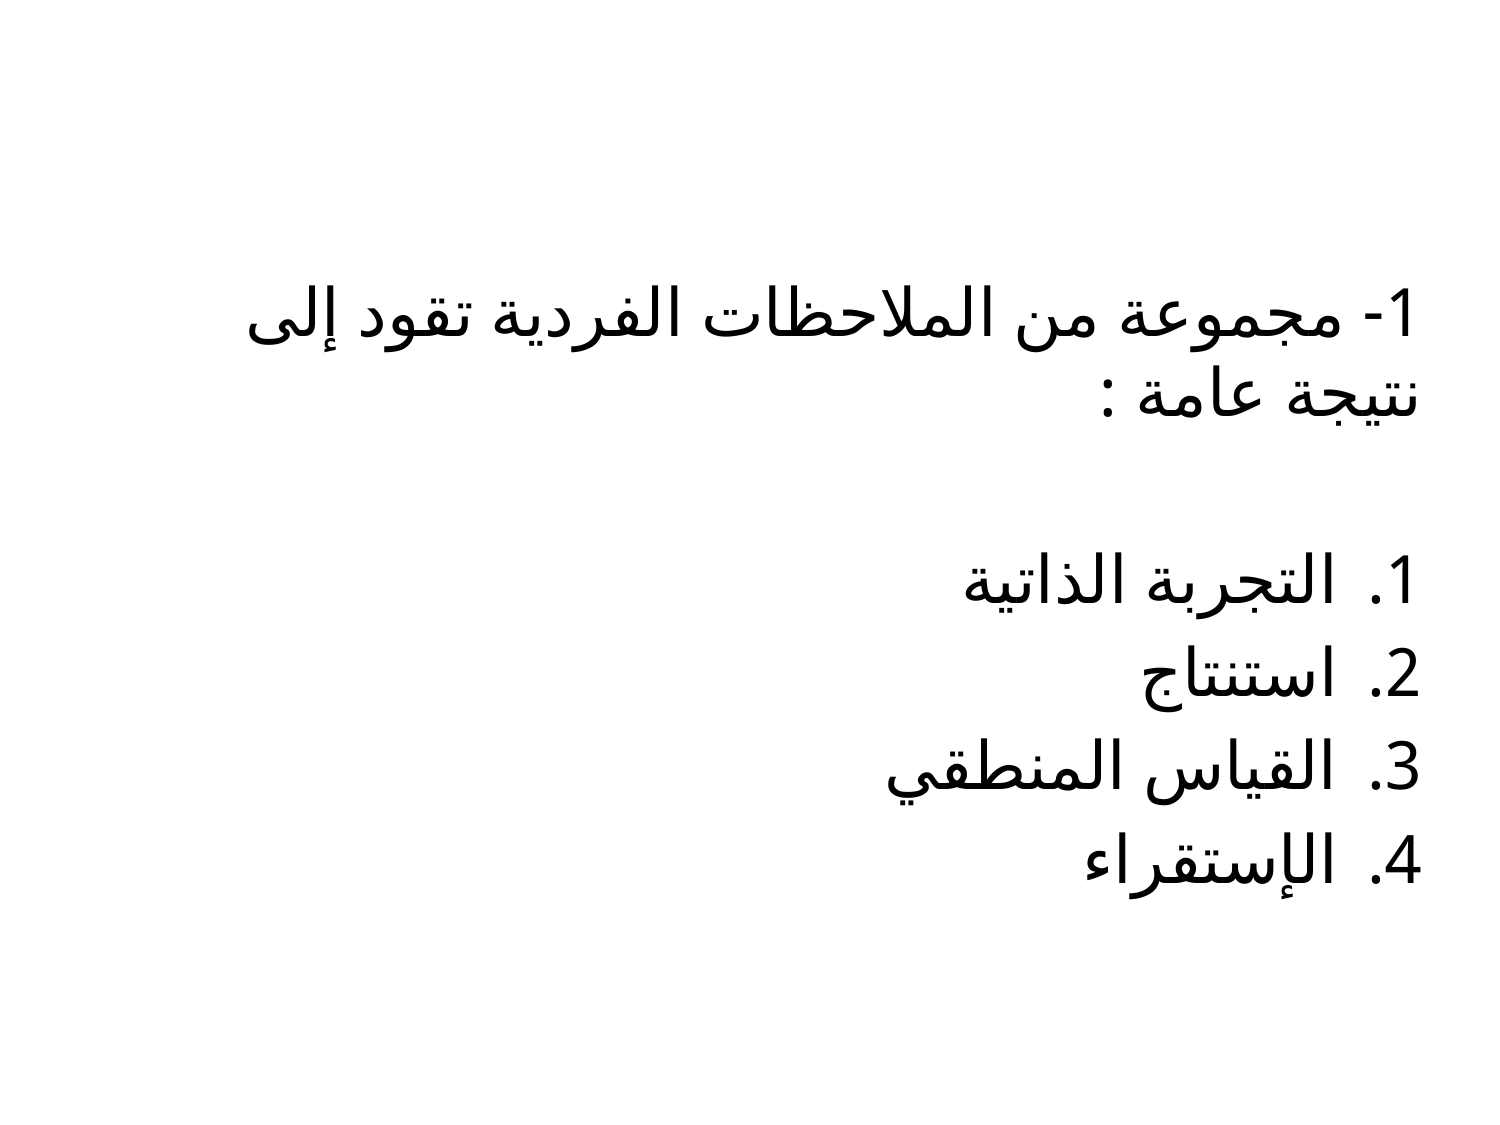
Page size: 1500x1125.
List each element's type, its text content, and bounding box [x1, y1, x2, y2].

list 1- مجموعة من الملاحظات الفردية تقود إلى نتيجة عامة : التجربة الذاتية استنتاج القياس المنطقي الإستقراء [87, 262, 1438, 1005]
